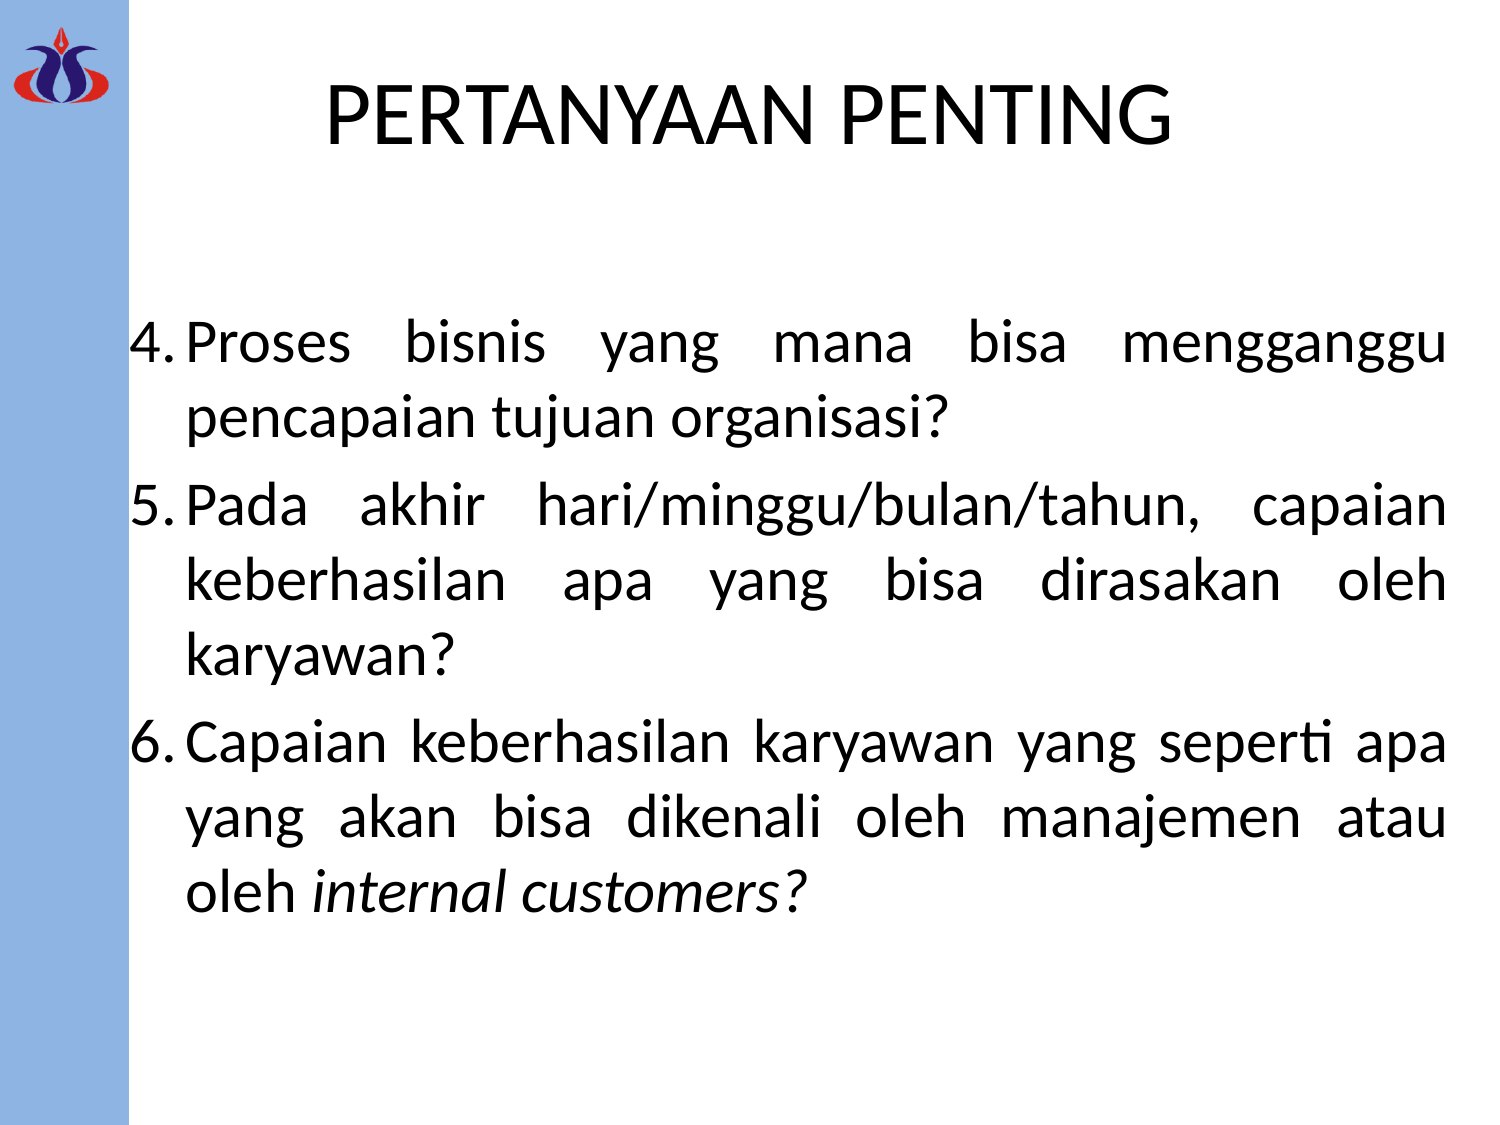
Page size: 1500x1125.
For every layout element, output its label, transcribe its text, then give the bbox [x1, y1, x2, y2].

title PERTANYAAN PENTING [75, 45, 1425, 233]
list Proses bisnis yang mana bisa mengganggu pencapaian tujuan organisasi? Pada akhir hari/minggu/bulan/tahun, capaian keberhasilan apa yang bisa dirasakan oleh karyawan? Capaian keberhasilan karyawan yang seperti apa yang akan bisa dikenali oleh manajemen atau oleh internal customers? [114, 292, 1465, 1079]
picture [11, 23, 111, 106]
